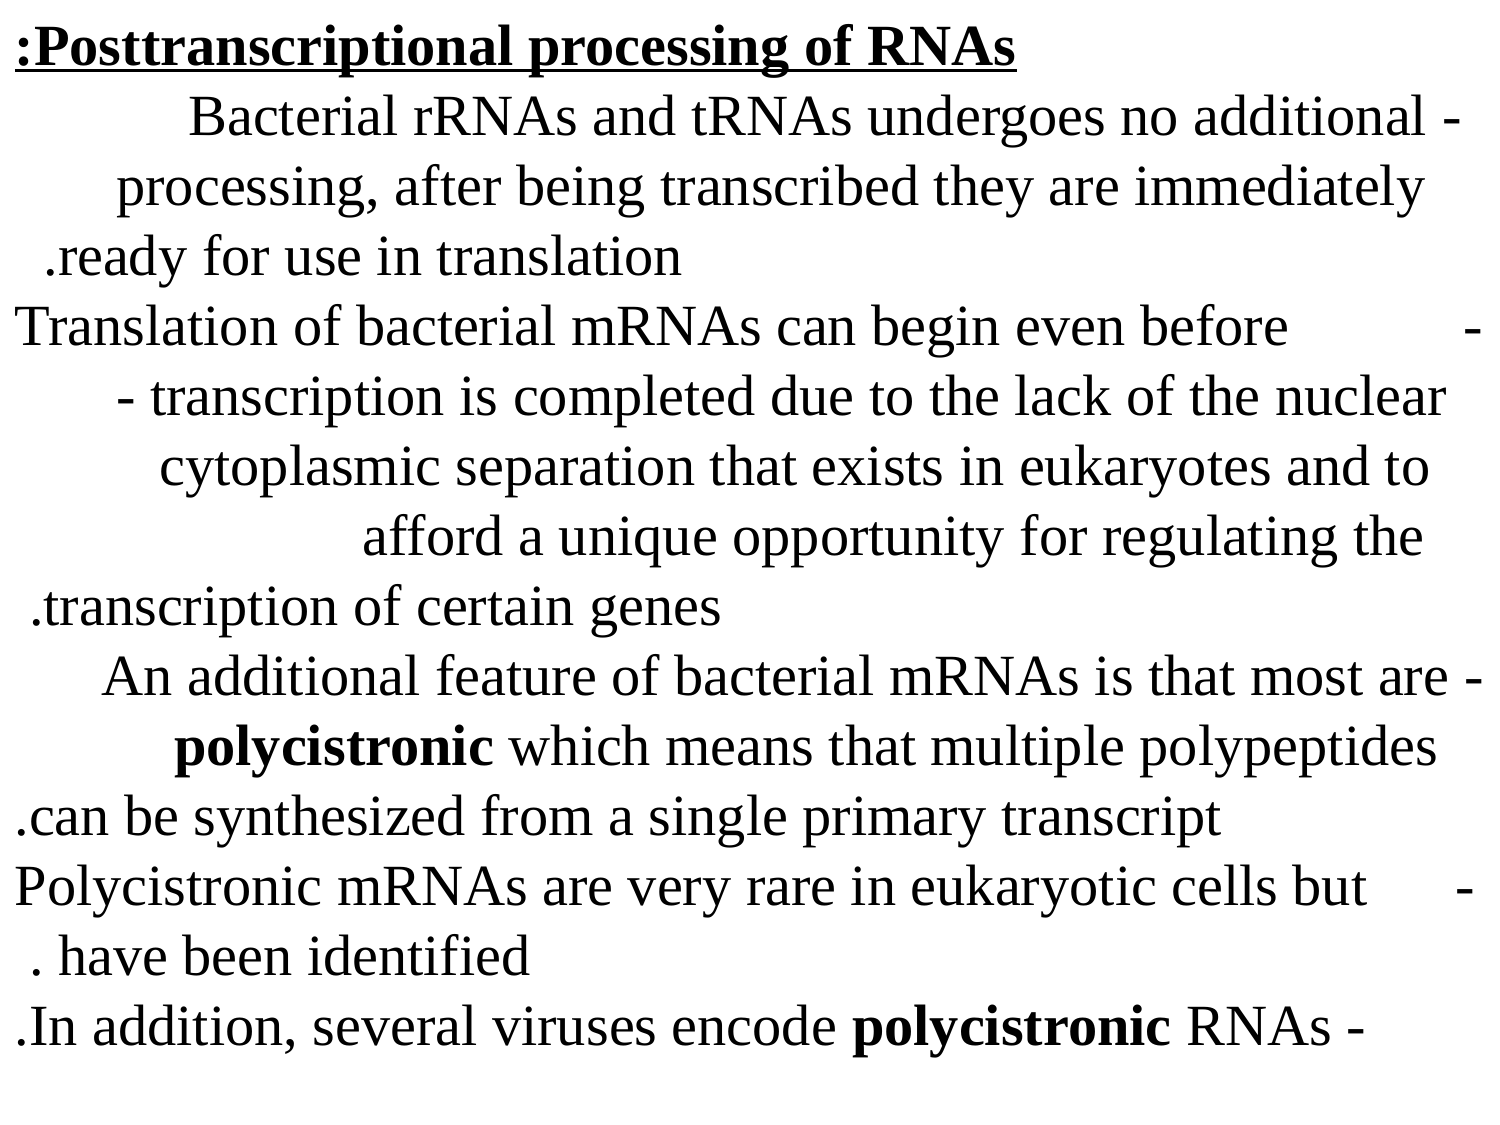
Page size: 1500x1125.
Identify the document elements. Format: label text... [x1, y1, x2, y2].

text_box Posttranscriptional processing of RNAs: - Bacterial rRNAs and tRNAs undergoes no additional processing, after being transcribed they are immediately ready for use in translation. - Translation of bacterial mRNAs can begin even before transcription is completed due to the lack of the nuclear- cytoplasmic separation that exists in eukaryotes and to afford a unique opportunity for regulating the transcription of certain genes. - An additional feature of bacterial mRNAs is that most are polycistronic which means that multiple polypeptides can be synthesized from a single primary transcript. - Polycistronic mRNAs are very rare in eukaryotic cells but have been identified. - In addition, several viruses encode polycistronic RNAs. [0, 0, 1500, 1065]
